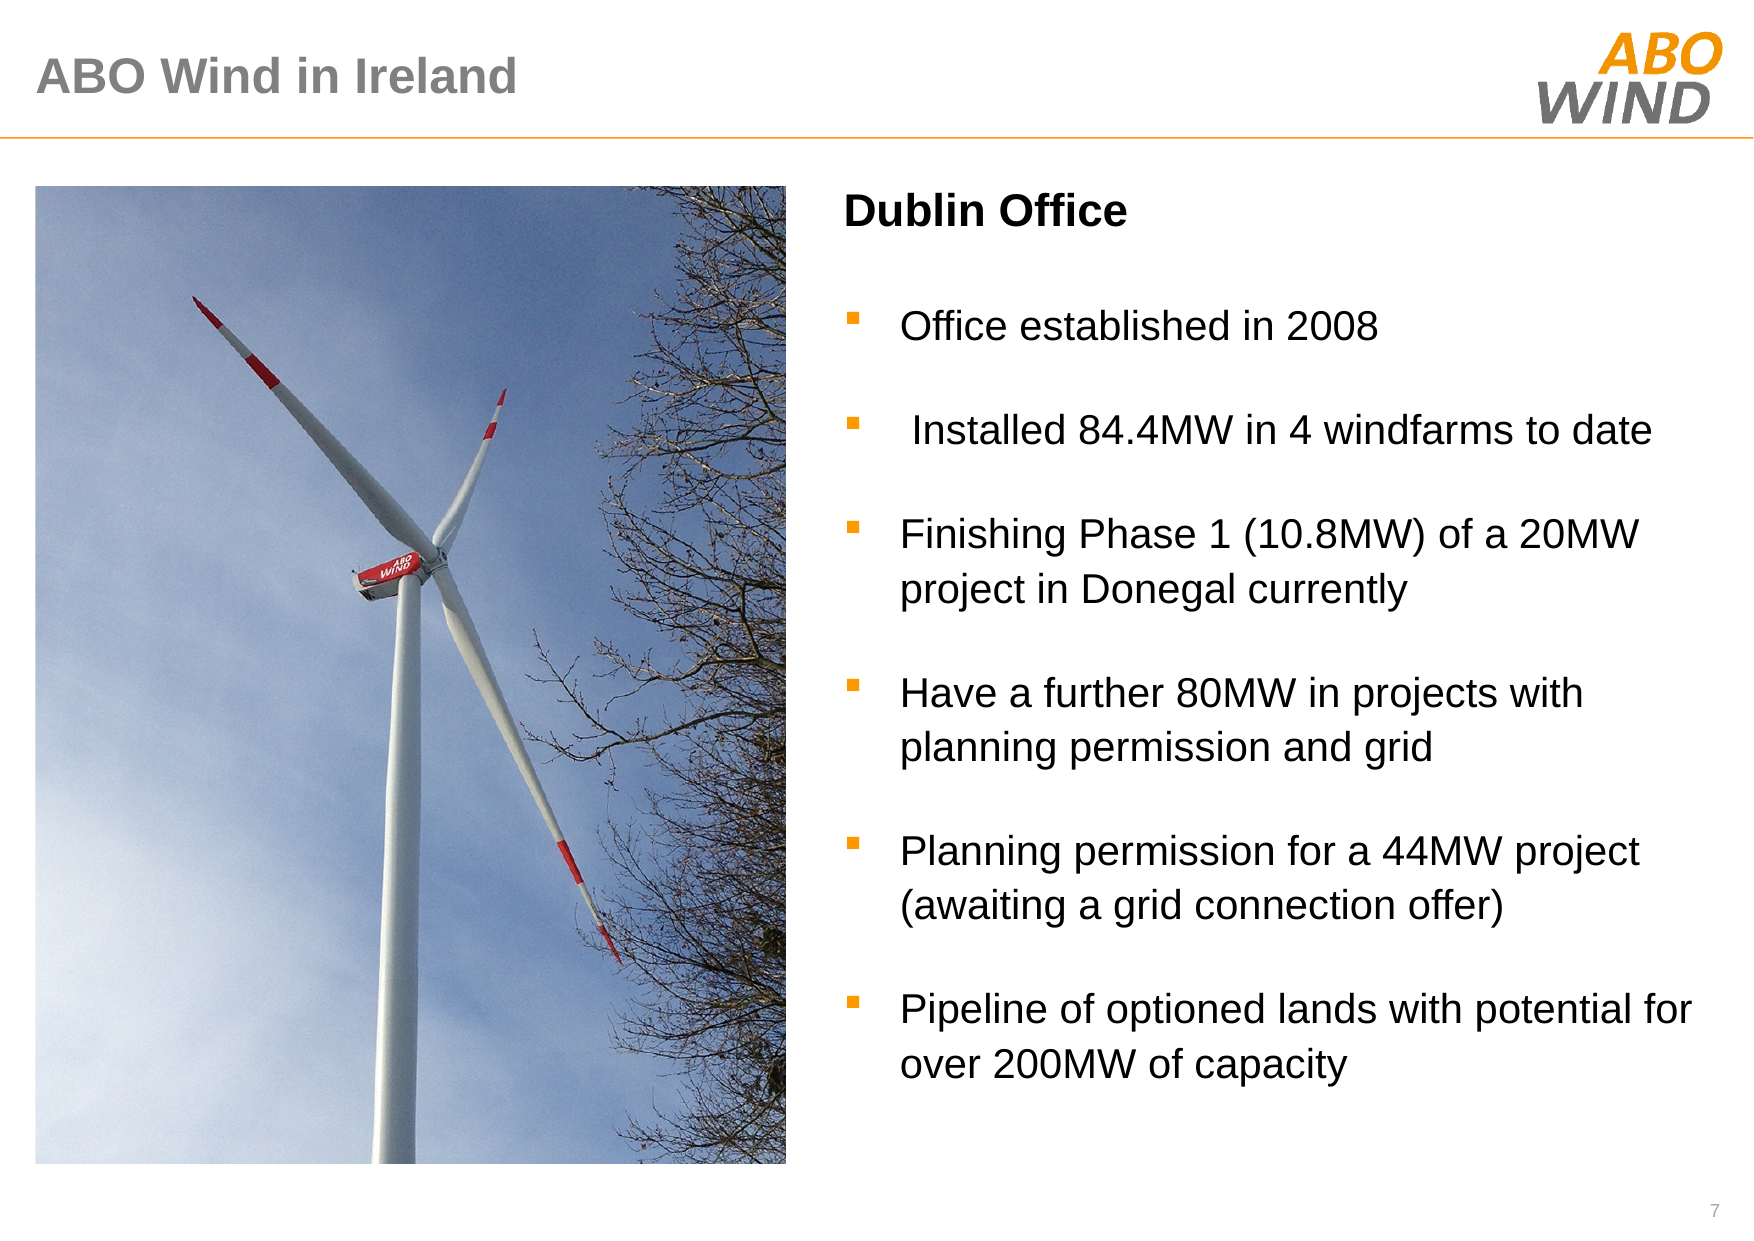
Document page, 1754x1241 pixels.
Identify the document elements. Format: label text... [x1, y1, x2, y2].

list Office established in 2008 Installed 84.4MW in 4 windfarms to date Finishing Phase 1 (10.8MW) of a 20MW project in Donegal currently Have a further 80MW in projects with planning permission and grid Planning permission for a 44MW project (awaiting a grid connection offer) Pipeline of optioned lands with potential for over 200MW of capacity [843, 294, 1710, 1164]
list Dublin Office [843, 186, 1710, 258]
picture [35, 185, 787, 1165]
title ABO Wind in Ireland [35, 43, 1506, 126]
picture [1537, 31, 1723, 124]
